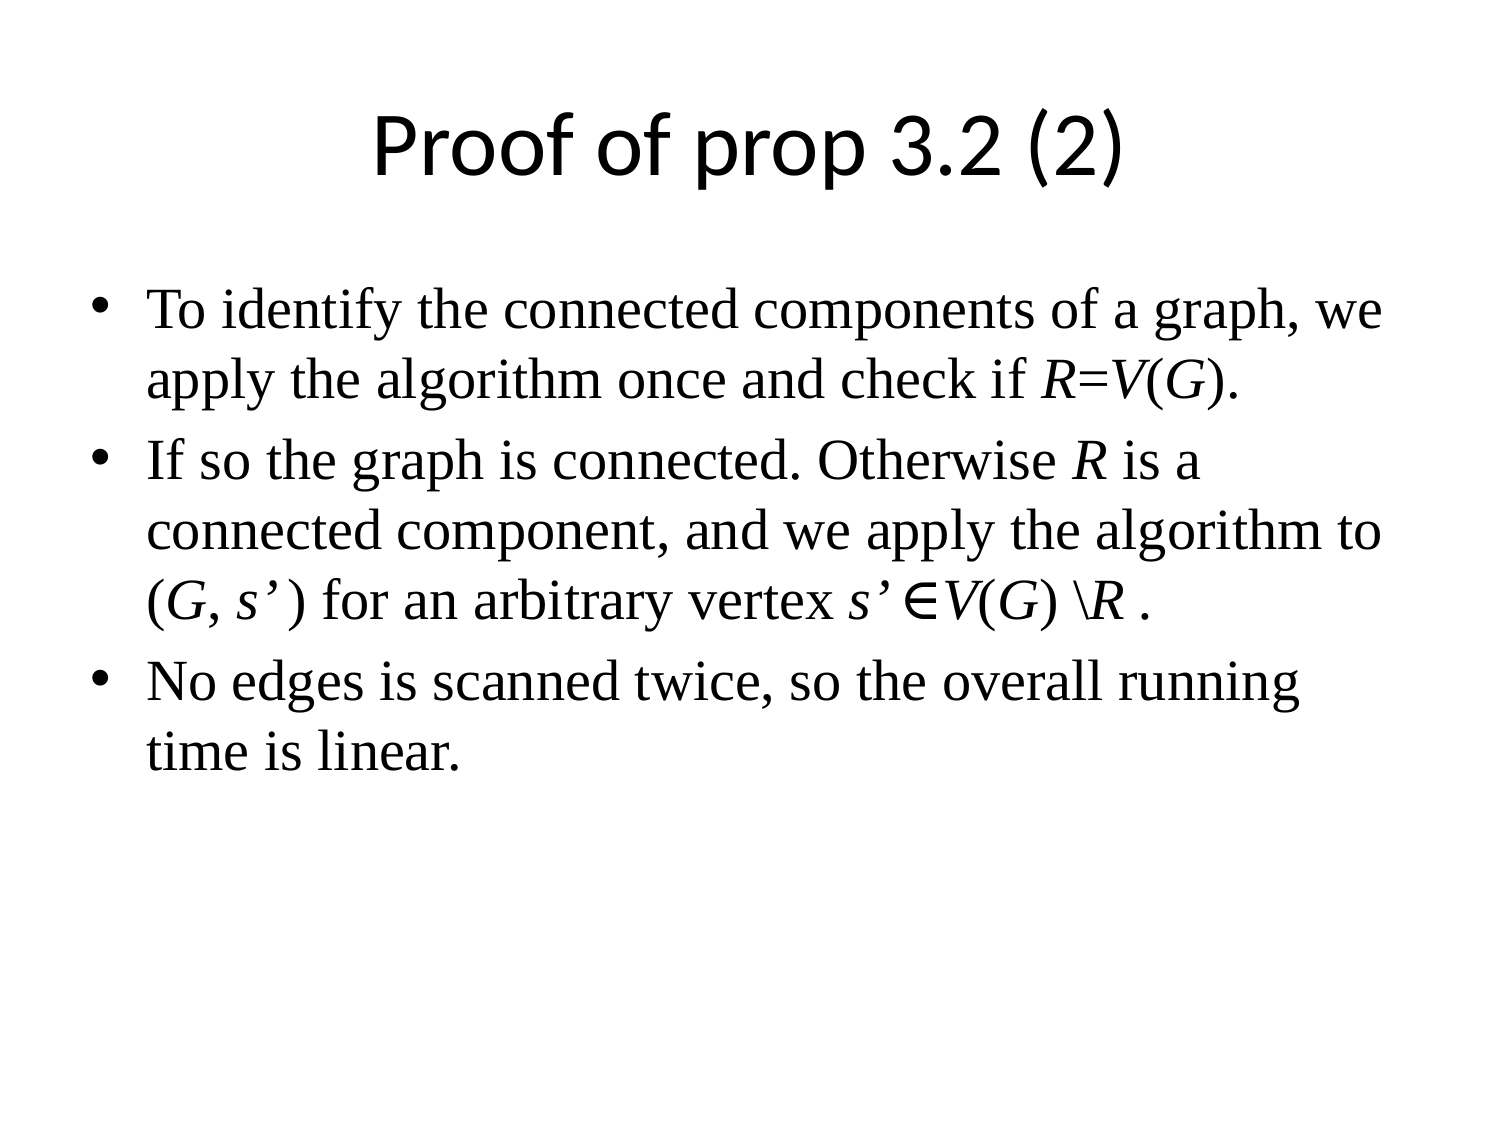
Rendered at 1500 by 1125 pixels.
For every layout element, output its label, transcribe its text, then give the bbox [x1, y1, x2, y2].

list To identify the connected components of a graph, we apply the algorithm once and check if R=V(G). If so the graph is connected. Otherwise R is a connected component, and we apply the algorithm to (G, s’ ) for an arbitrary vertex s’ ∈V(G) \R . No edges is scanned twice, so the overall running time is linear. [75, 262, 1425, 1005]
title Proof of prop 3.2 (2) [75, 45, 1425, 233]
